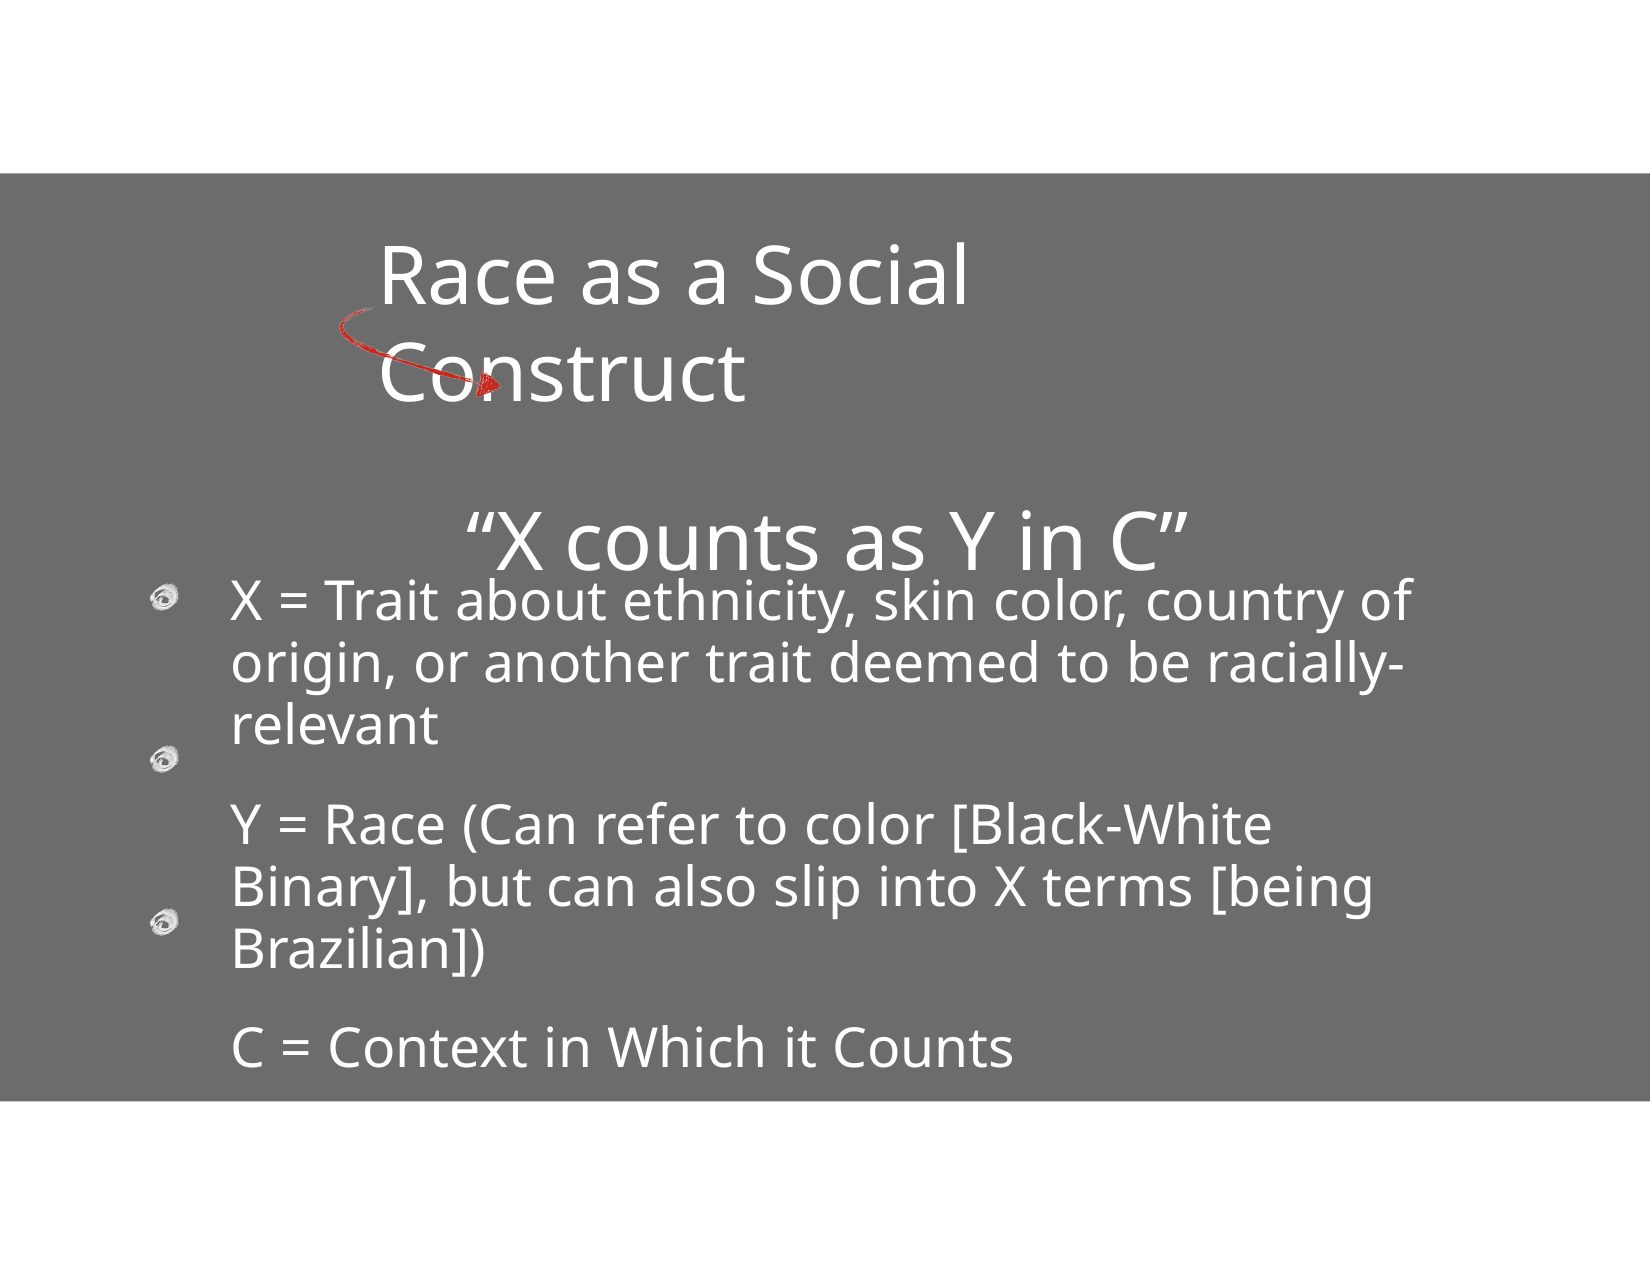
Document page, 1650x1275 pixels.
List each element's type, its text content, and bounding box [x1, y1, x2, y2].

picture [148, 745, 179, 774]
text_box X = Trait about ethnicity, skin color, country of origin, or another trait deemed to be racially-relevant Y = Race (Can refer to color [Black-White Binary], but can also slip into X terms [being Brazilian]) C = Context in Which it Counts [228, 561, 1484, 1079]
title Race as a Social Construct “X counts as Y in C” [82, 197, 1314, 587]
picture [148, 907, 179, 936]
picture [338, 306, 502, 397]
picture [148, 583, 179, 611]
